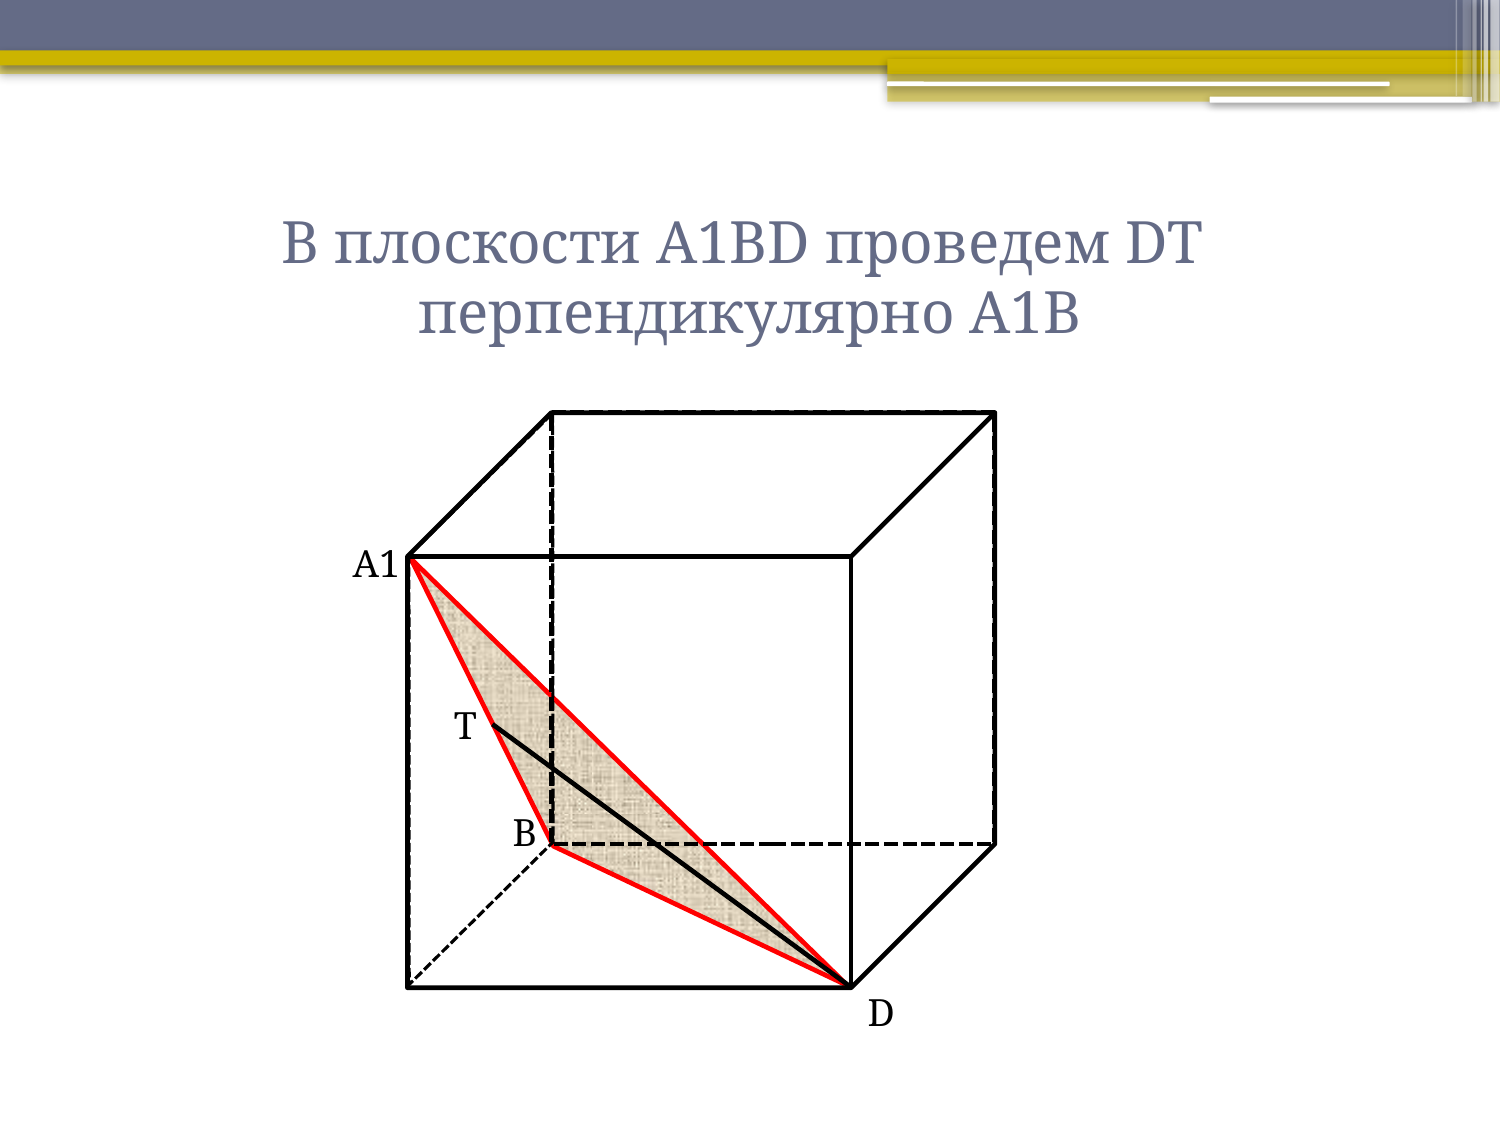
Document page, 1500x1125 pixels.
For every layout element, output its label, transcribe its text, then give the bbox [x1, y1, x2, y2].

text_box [228, 412, 996, 988]
list [75, 368, 1425, 1079]
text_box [492, 723, 853, 988]
text_box D [852, 997, 910, 1042]
title В плоскости А1ВD проведем DТ перпендикулярно А1В [75, 187, 1425, 363]
